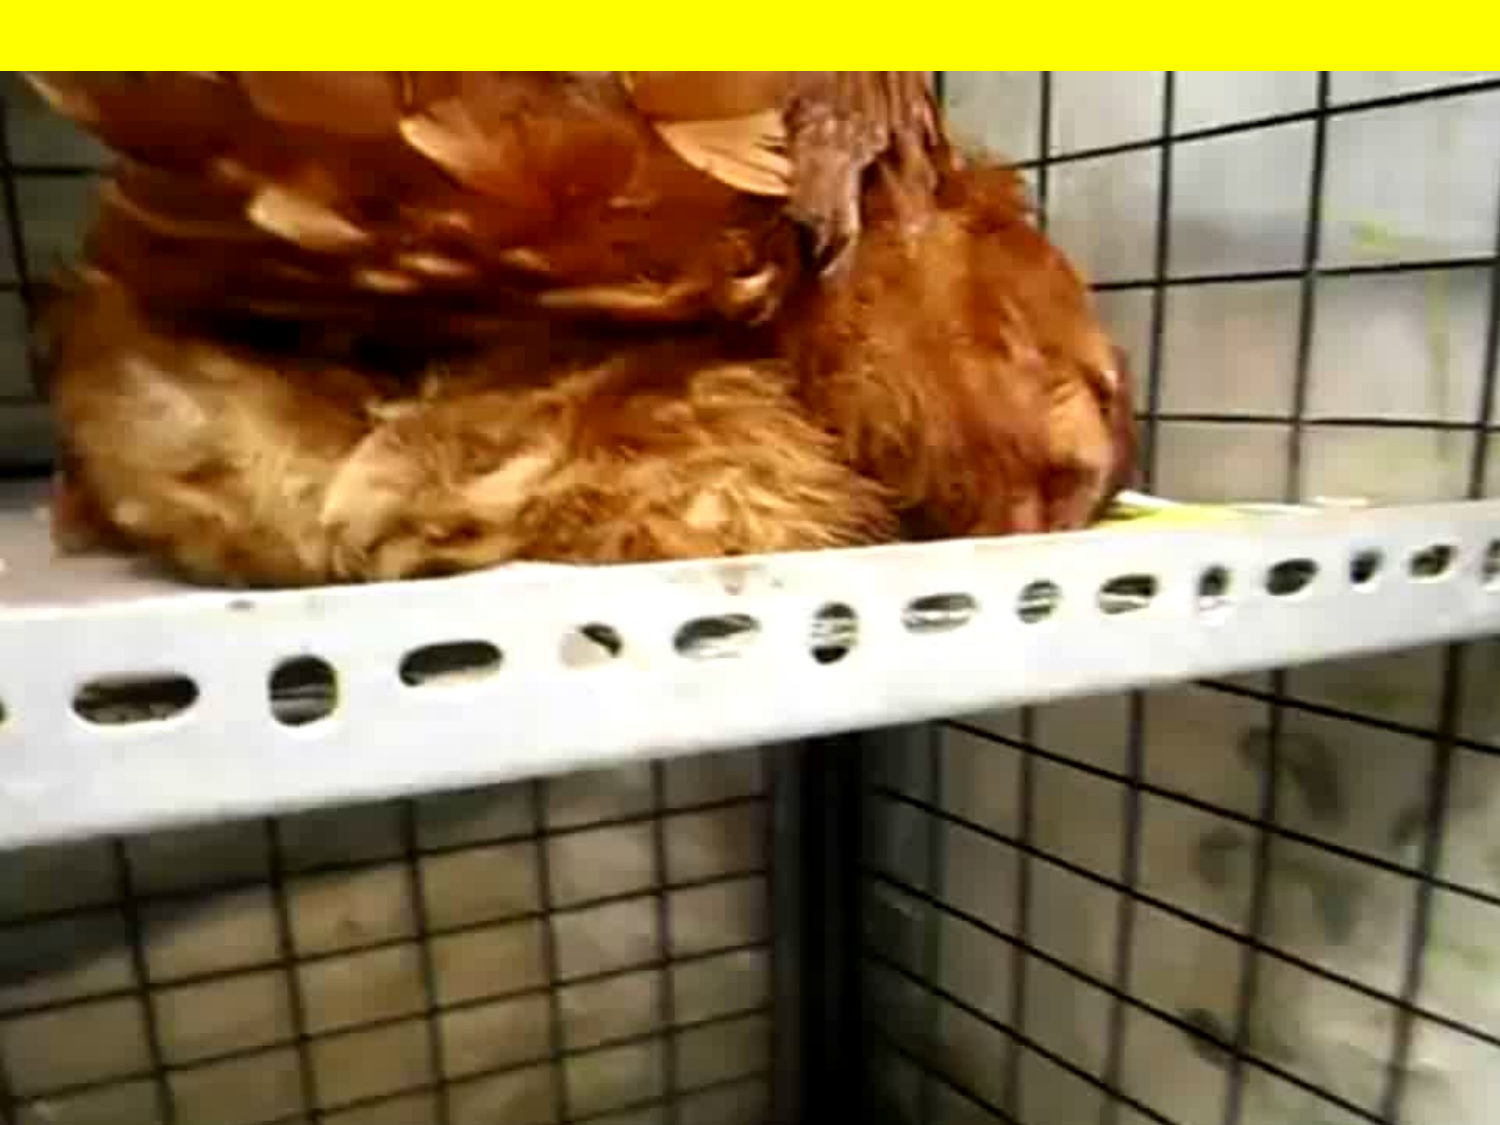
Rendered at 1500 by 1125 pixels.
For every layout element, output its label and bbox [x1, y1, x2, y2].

list [0, 70, 1500, 1125]
